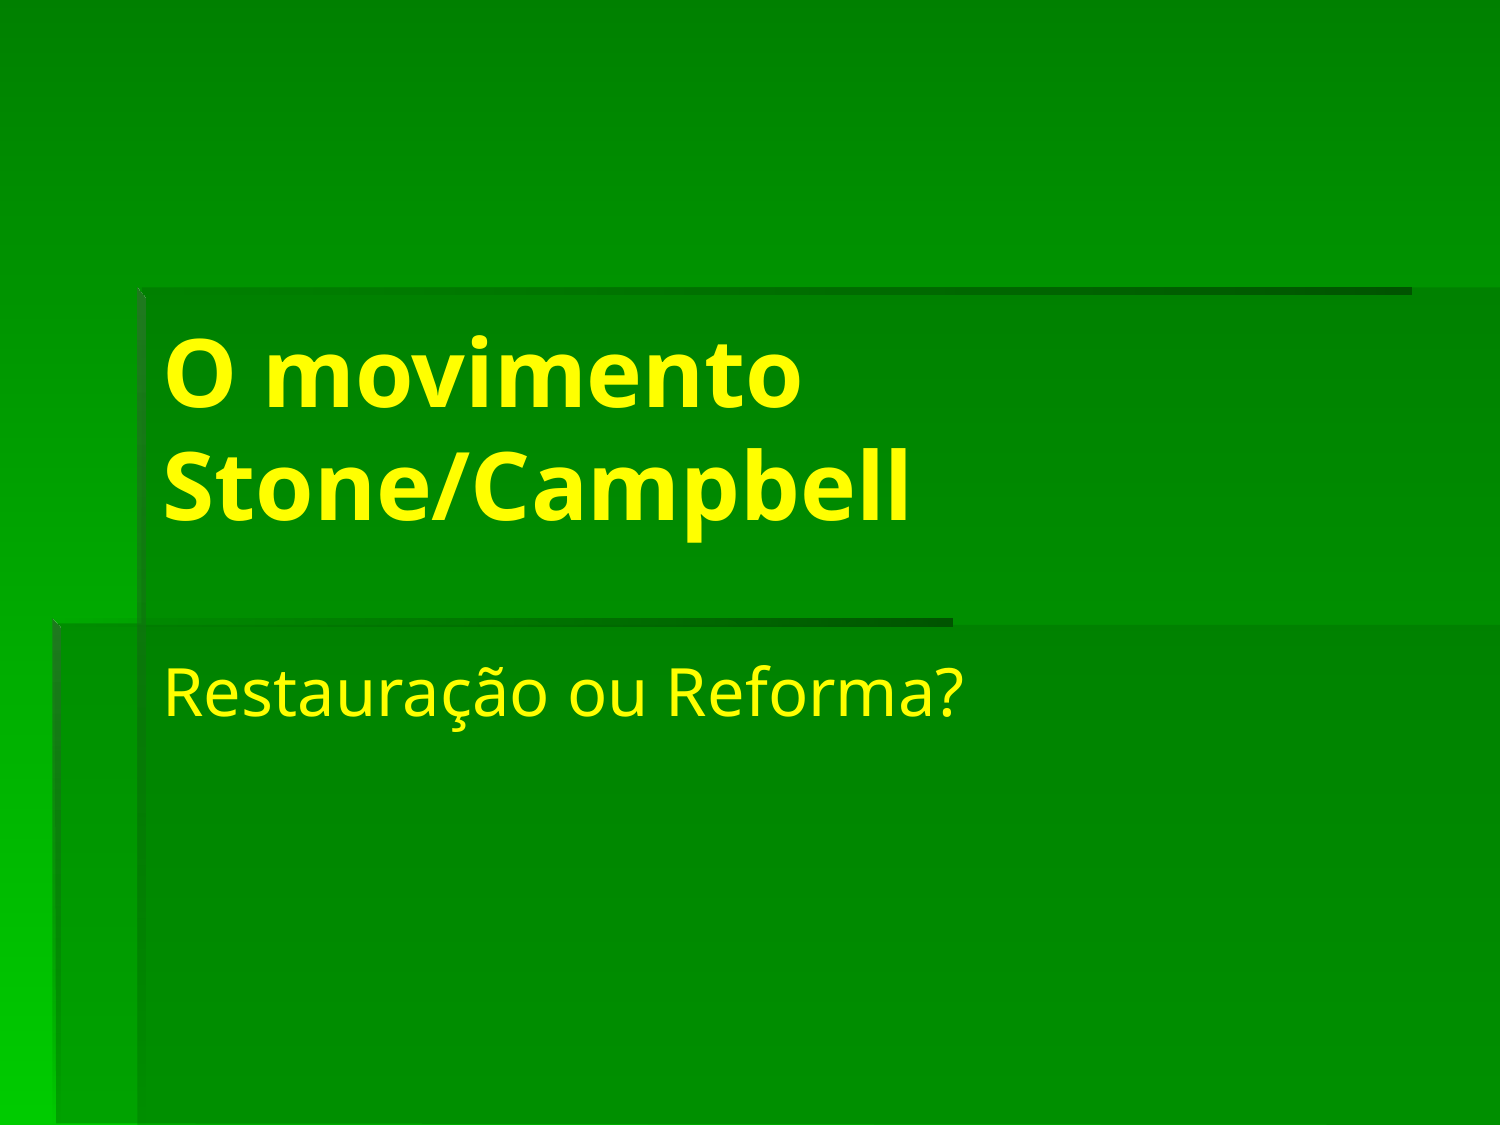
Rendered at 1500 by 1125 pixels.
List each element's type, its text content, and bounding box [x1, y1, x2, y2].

title O movimento Stone/Campbell [162, 312, 1438, 598]
list Restauração ou Reforma? [162, 650, 1275, 938]
